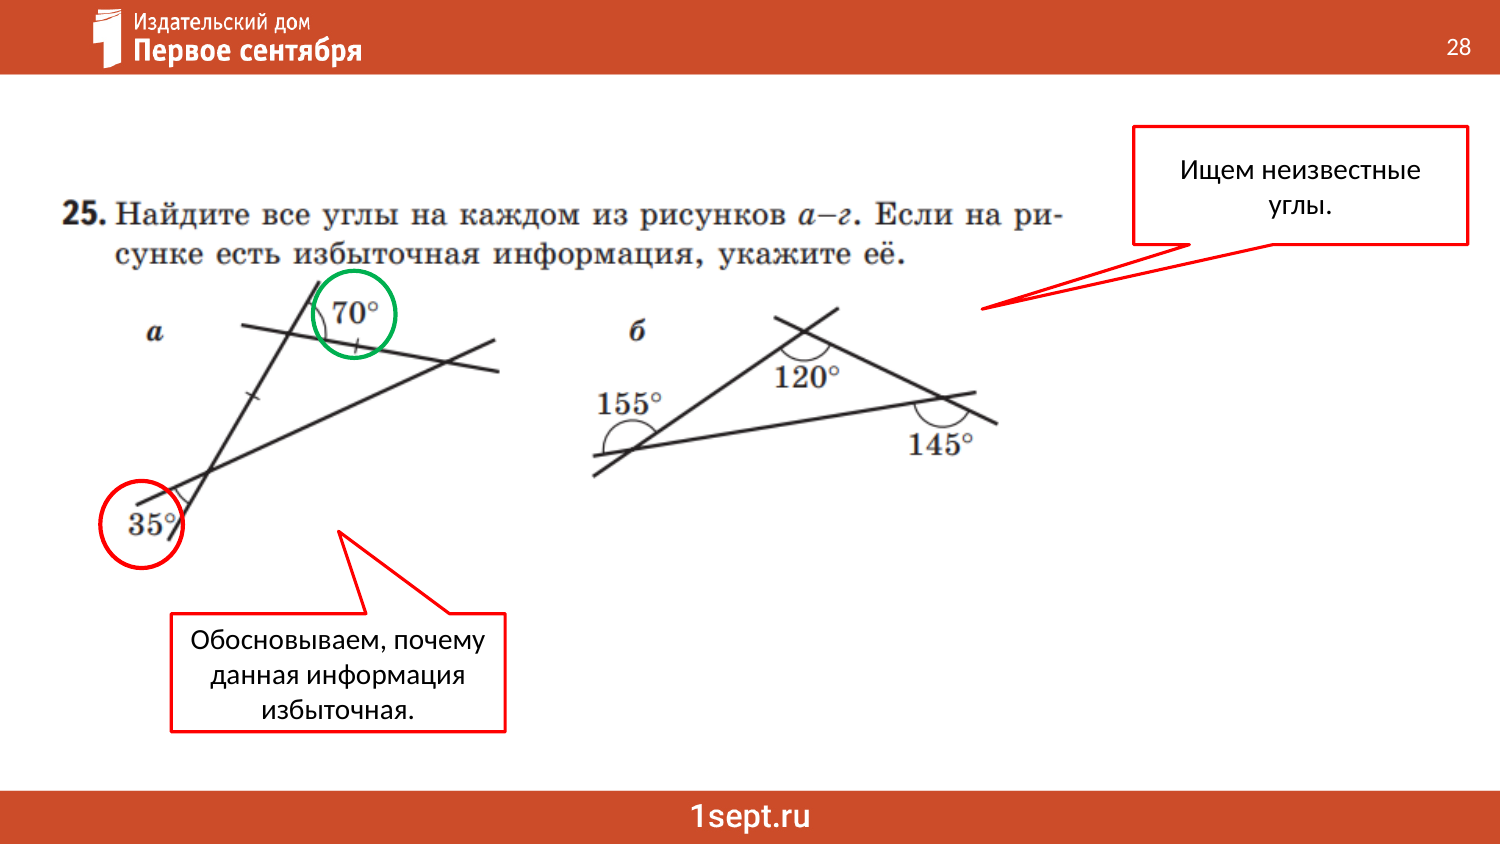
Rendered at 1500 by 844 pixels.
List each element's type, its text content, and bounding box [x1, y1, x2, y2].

picture [0, 0, 1500, 844]
slide_number 28 [1417, 23, 1487, 69]
text_box [106, 551, 177, 571]
text_box Обосновываем, почему данная информация избыточная. [169, 551, 508, 734]
text_box Ищем неизвестные углы. [1090, 124, 1470, 288]
